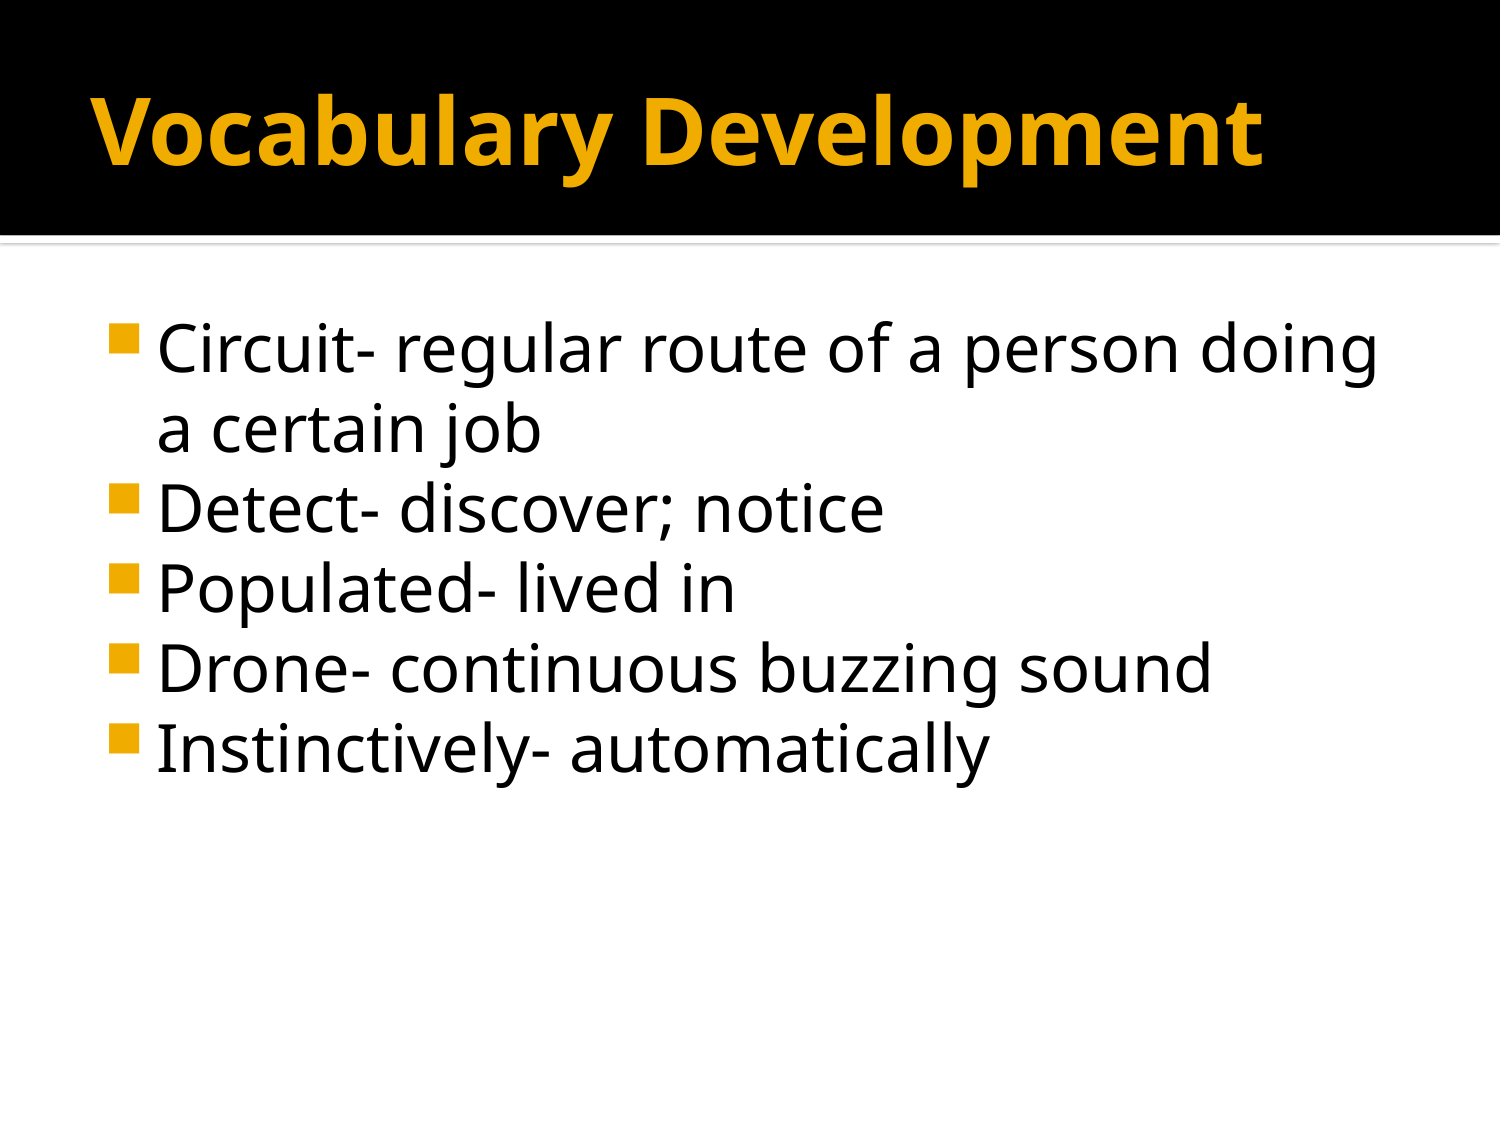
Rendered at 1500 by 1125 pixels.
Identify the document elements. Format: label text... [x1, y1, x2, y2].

title Vocabulary Development [75, 25, 1425, 231]
list Circuit- regular route of a person doing a certain job Detect- discover; notice Populated- lived in Drone- continuous buzzing sound Instinctively- automatically [75, 291, 1425, 1050]
